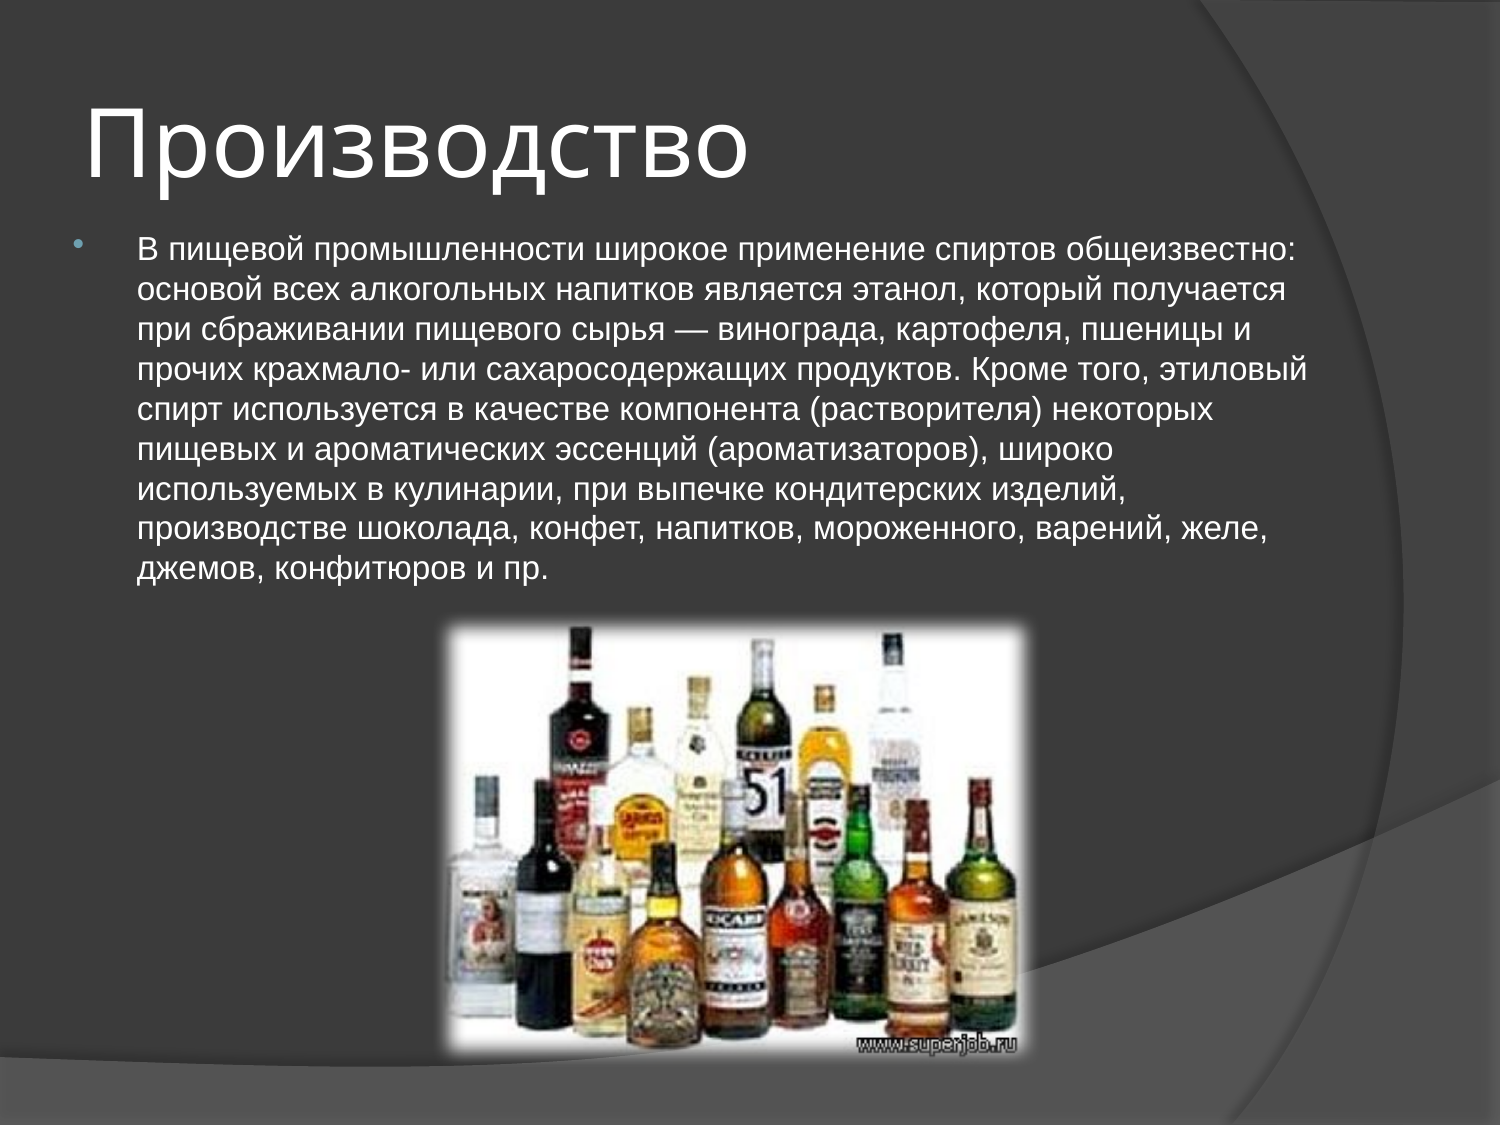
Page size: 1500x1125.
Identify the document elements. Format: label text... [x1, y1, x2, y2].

title Производство [75, 45, 1300, 219]
list В пищевой промышленности широкое применение спиртов общеизвестно: основой всех алкогольных напитков является этанол, который получается при сбраживании пищевого сырья — винограда, картофеля, пшеницы и прочих крахмало- или сахаросодержащих продуктов. Кроме того, этиловый спирт используется в качестве компонента (растворителя) некоторых пищевых и ароматических эссенций (ароматизаторов), широко используемых в кулинарии, при выпечке кондитерских изделий, производстве шоколада, конфет, напитков, мороженного, варений, желе, джемов, конфитюров и пр. [53, 219, 1331, 556]
picture [430, 609, 1042, 1068]
